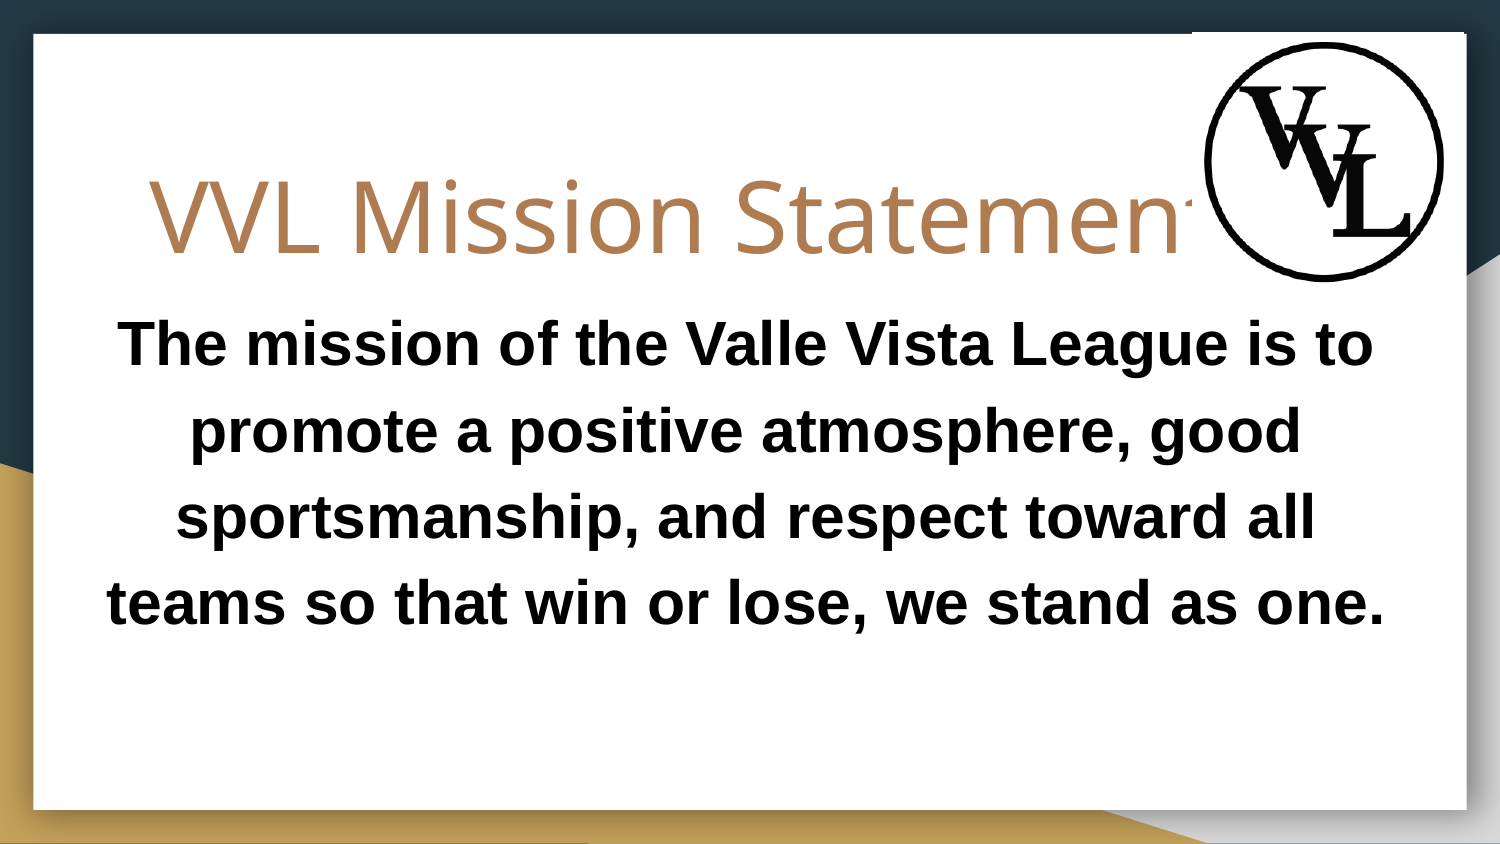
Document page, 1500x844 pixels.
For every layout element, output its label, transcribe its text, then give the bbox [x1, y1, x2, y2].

picture [1191, 32, 1464, 296]
list The mission of the Valle Vista League is to promote a positive atmosphere, good sportsmanship, and respect toward all teams so that win or lose, we stand as one. [90, 277, 1403, 784]
title VVL Mission Statement [134, 138, 1186, 277]
